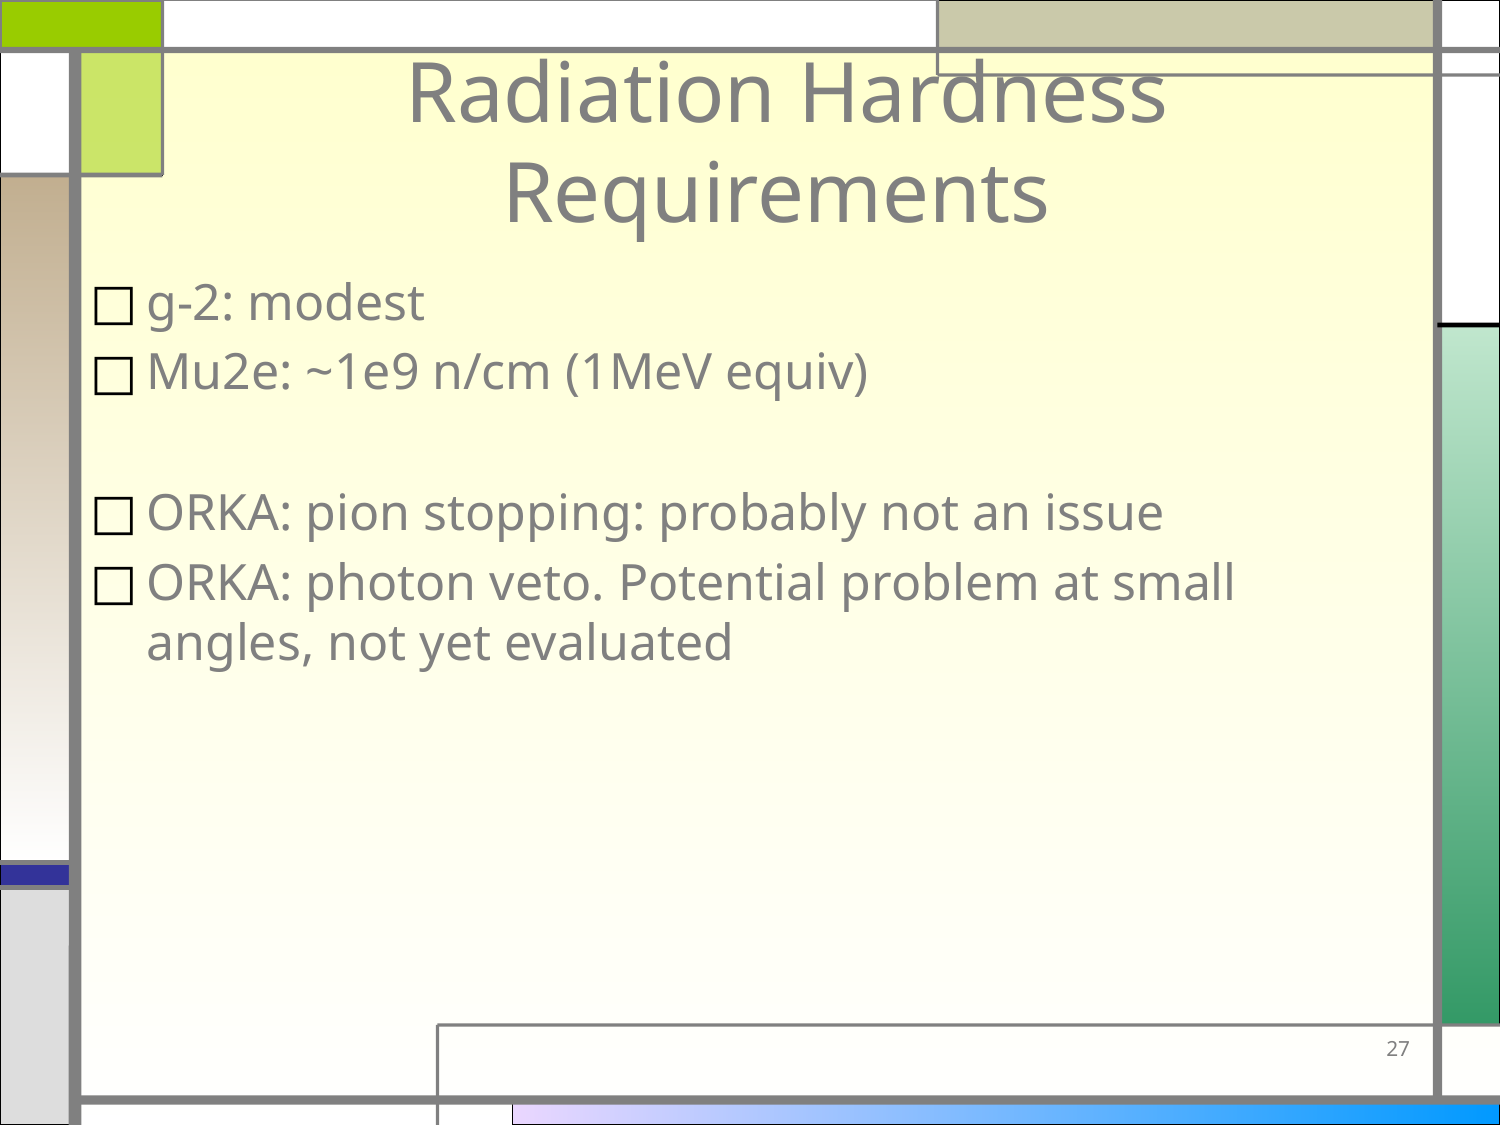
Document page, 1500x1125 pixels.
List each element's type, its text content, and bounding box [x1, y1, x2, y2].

slide_number 27 [1074, 1027, 1426, 1092]
title Radiation Hardness Requirements [149, 44, 1426, 233]
list g-2: modest Mu2e: ~1e9 n/cm (1MeV equiv) ORKA: pion stopping: probably not an issue ORKA: photon veto. Potential problem at small angles, not yet evaluated [74, 262, 1426, 1006]
